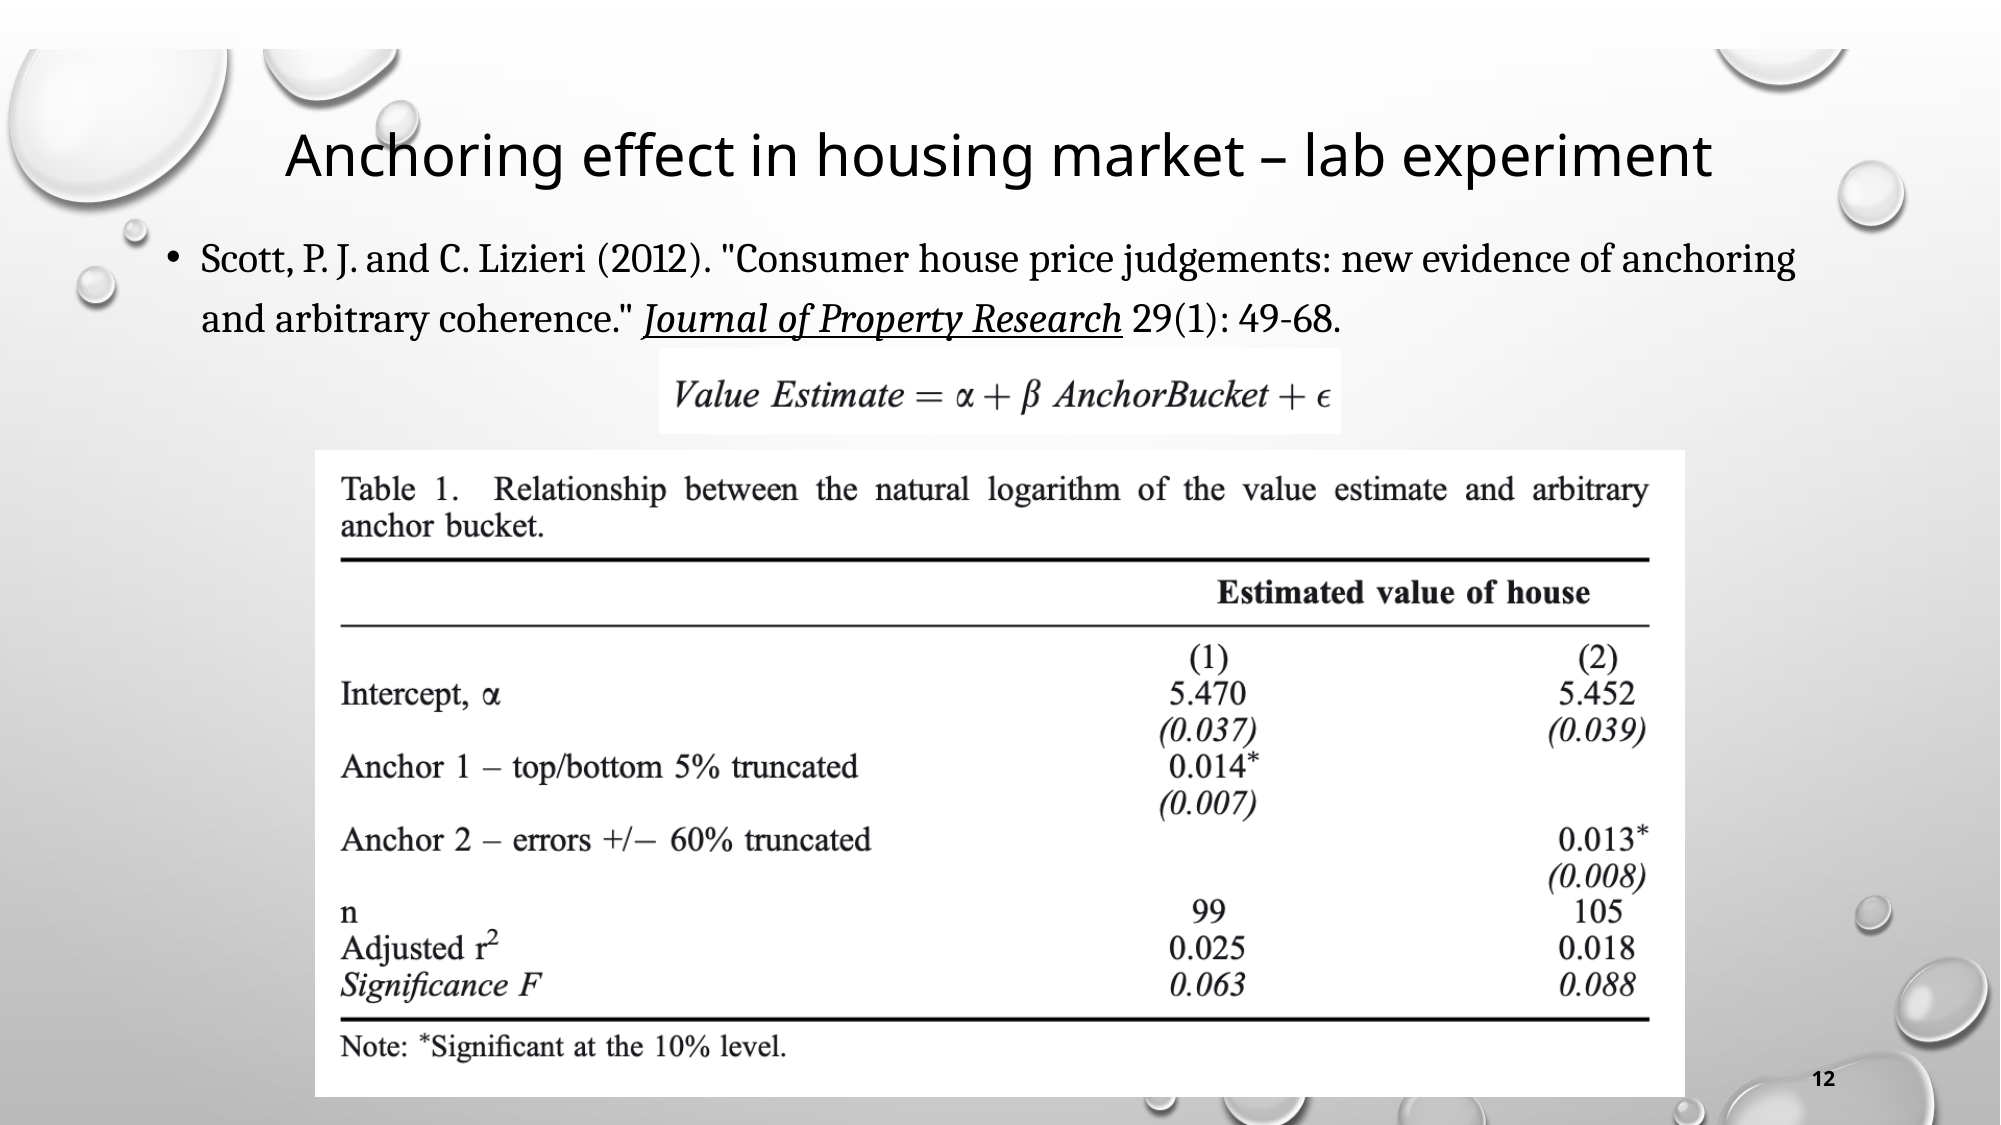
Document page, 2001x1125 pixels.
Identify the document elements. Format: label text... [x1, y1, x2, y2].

text_box Scott, P. J. and C. Lizieri (2012). "Consumer house price judgements: new evidence of anchoring and arbitrary coherence." Journal of Property Research 29(1): 49-68. [149, 213, 1850, 373]
slide_number 12 [1724, 1050, 1851, 1110]
title Anchoring effect in housing market – lab experiment [149, 101, 1851, 214]
picture [0, 0, 2000, 1125]
